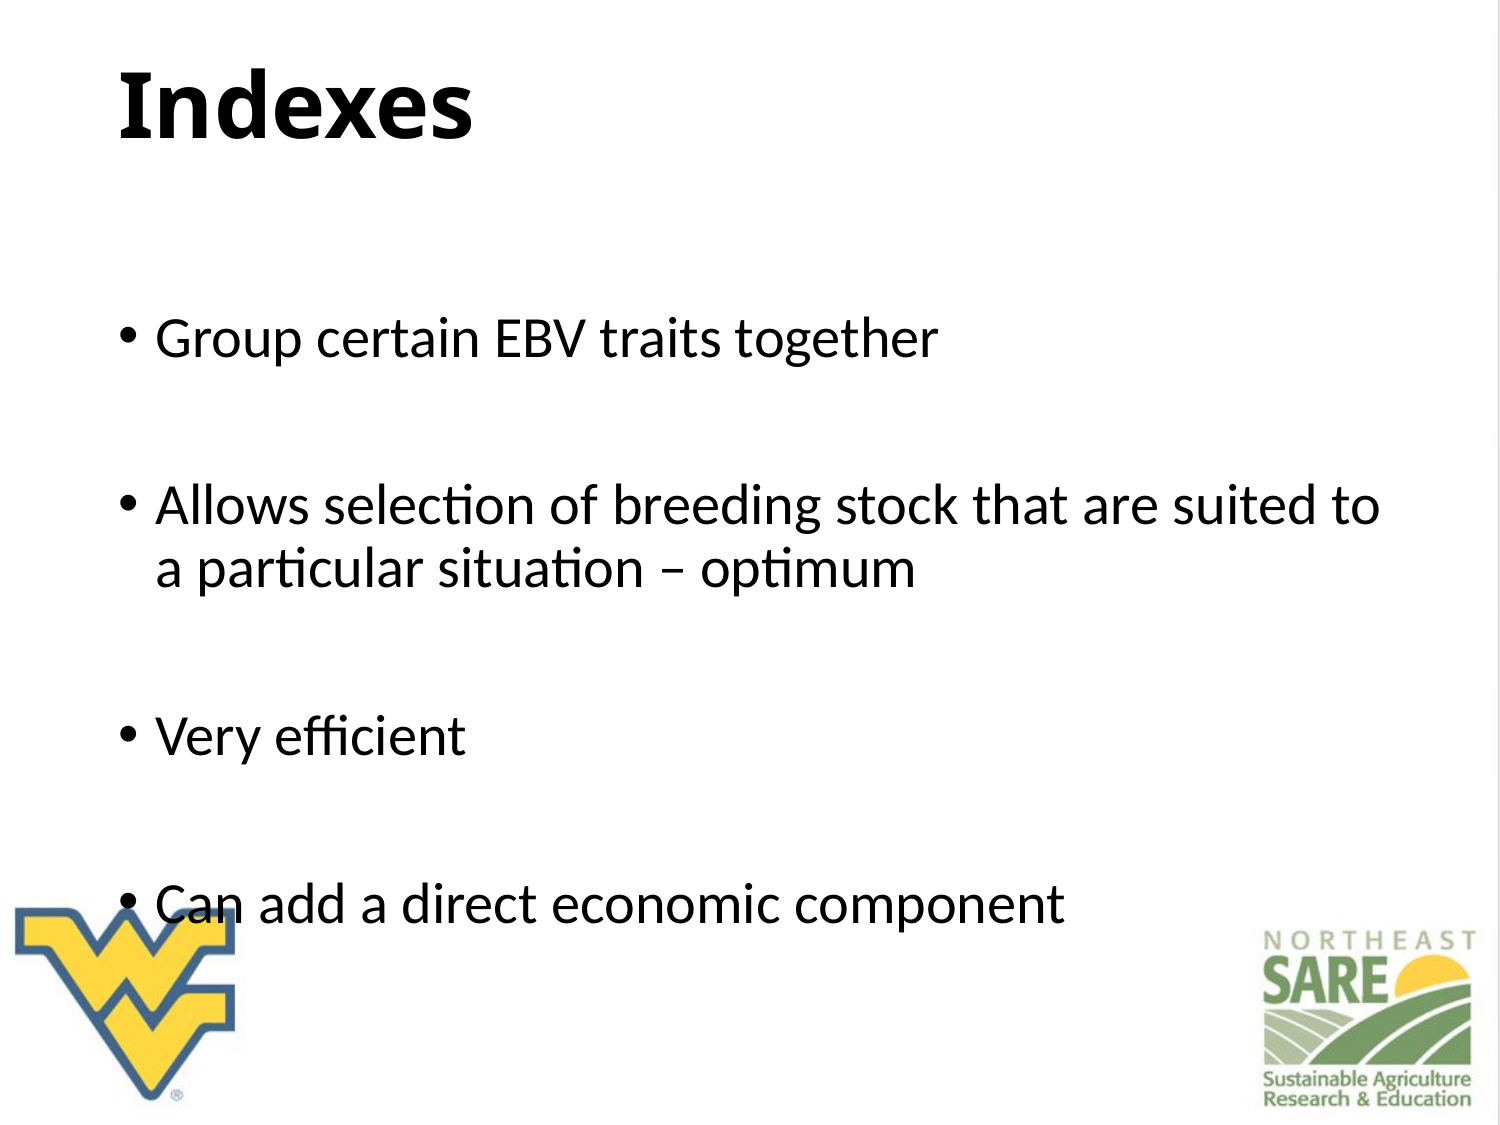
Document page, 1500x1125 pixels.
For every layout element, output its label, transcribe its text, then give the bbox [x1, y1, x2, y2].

list Group certain EBV traits together Allows selection of breeding stock that are suited to a particular situation – optimum Very efficient Can add a direct economic component [103, 299, 1397, 1014]
title Indexes [103, 0, 1397, 218]
